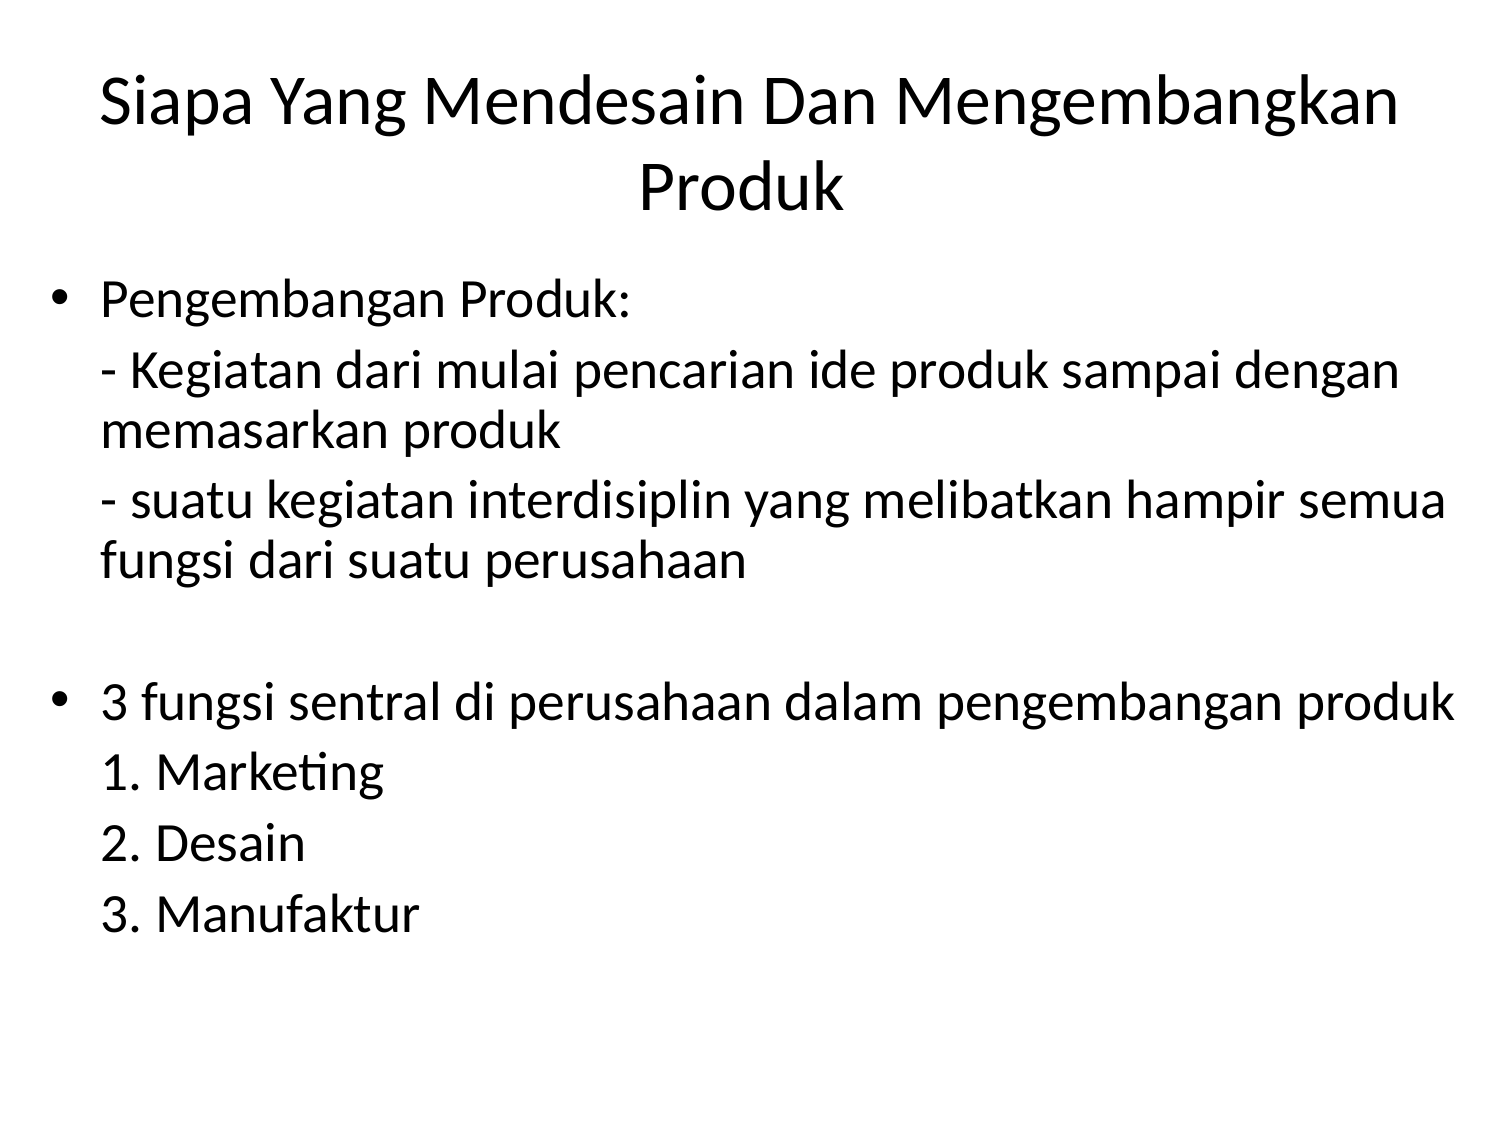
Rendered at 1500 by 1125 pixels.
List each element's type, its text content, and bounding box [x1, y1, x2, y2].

title Siapa Yang Mendesain Dan Mengembangkan Produk [75, 45, 1425, 233]
list Pengembangan Produk: - Kegiatan dari mulai pencarian ide produk sampai dengan memasarkan produk - suatu kegiatan interdisiplin yang melibatkan hampir semua fungsi dari suatu perusahaan 3 fungsi sentral di perusahaan dalam pengembangan produk 1. Marketing 2. Desain 3. Manufaktur [35, 262, 1477, 1008]
